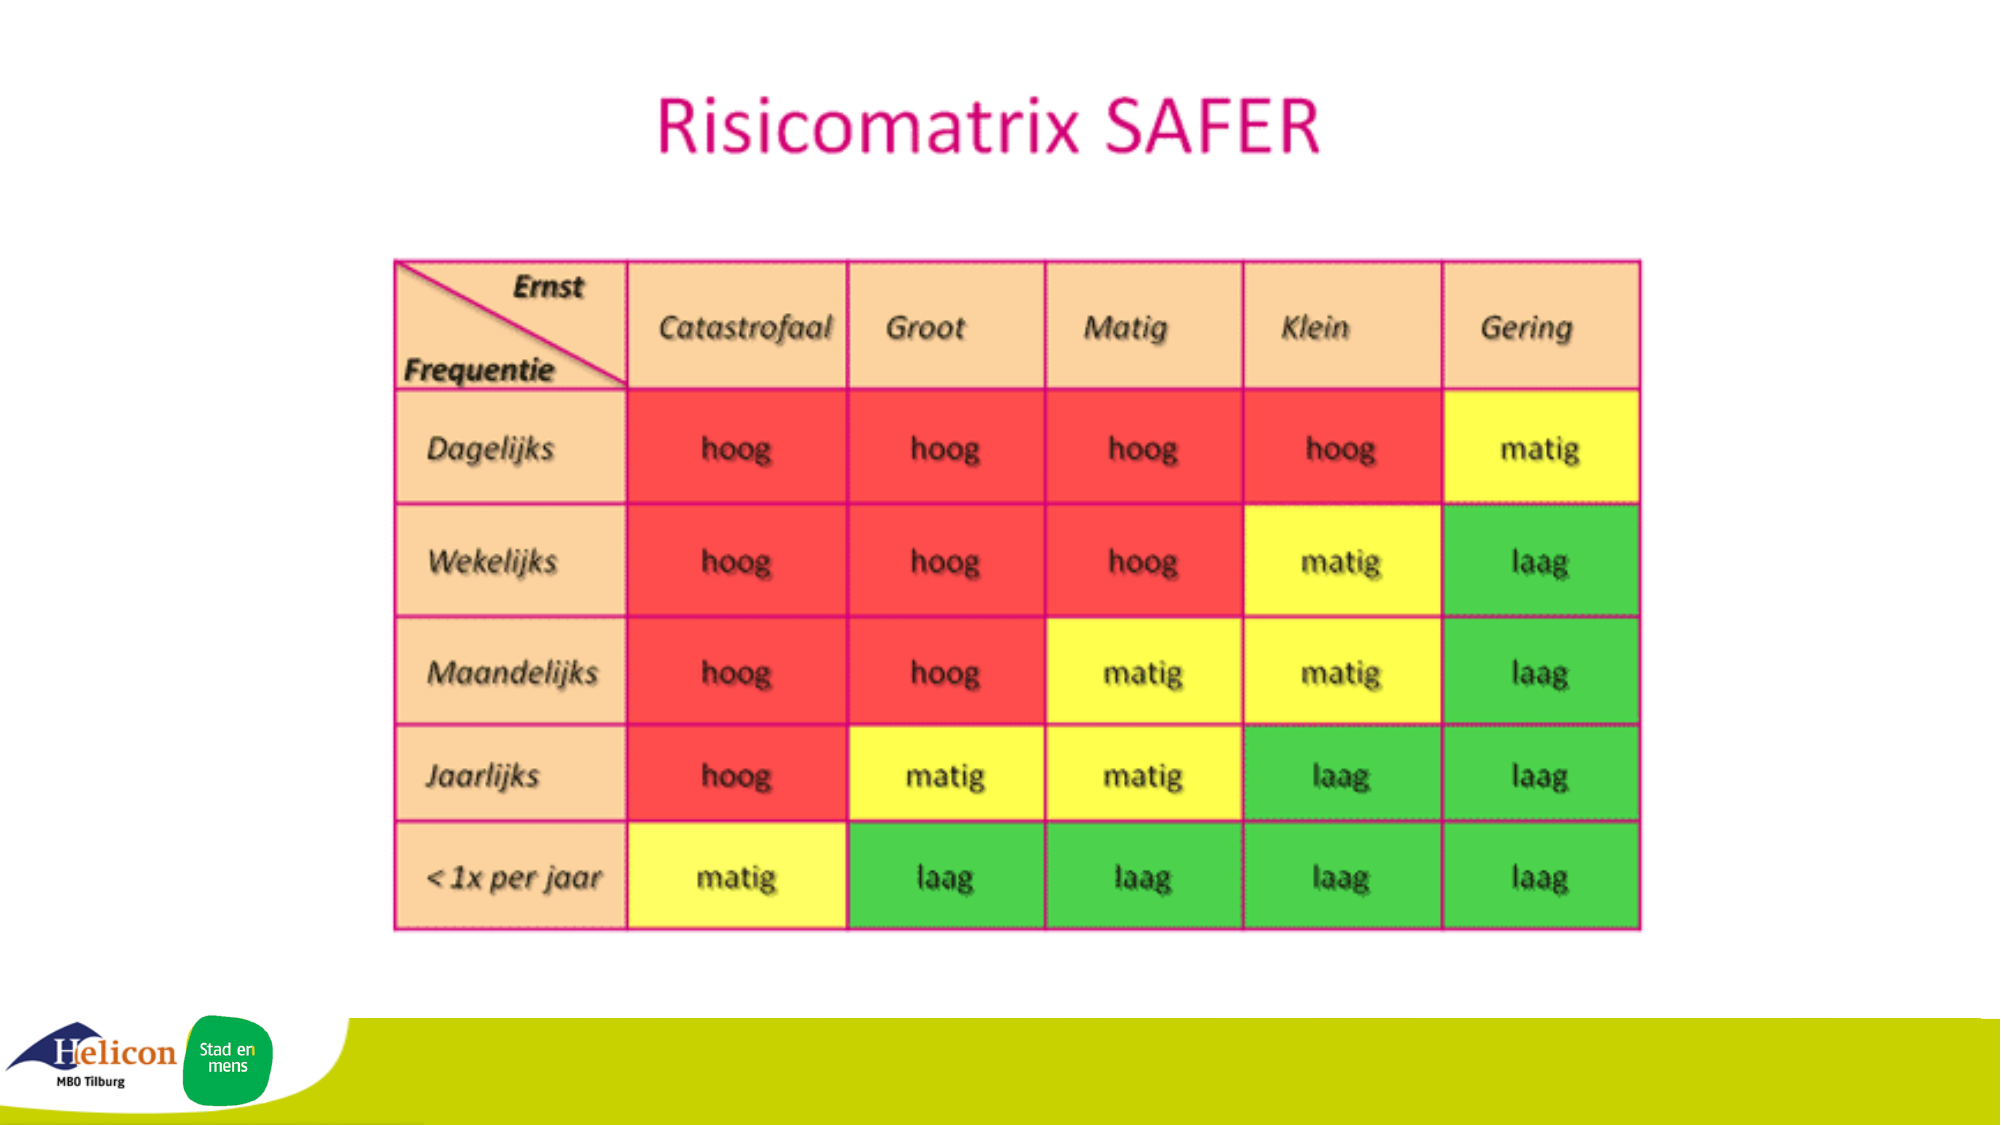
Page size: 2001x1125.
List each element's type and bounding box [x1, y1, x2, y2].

picture [0, 1013, 424, 1125]
list [340, 74, 1725, 1005]
